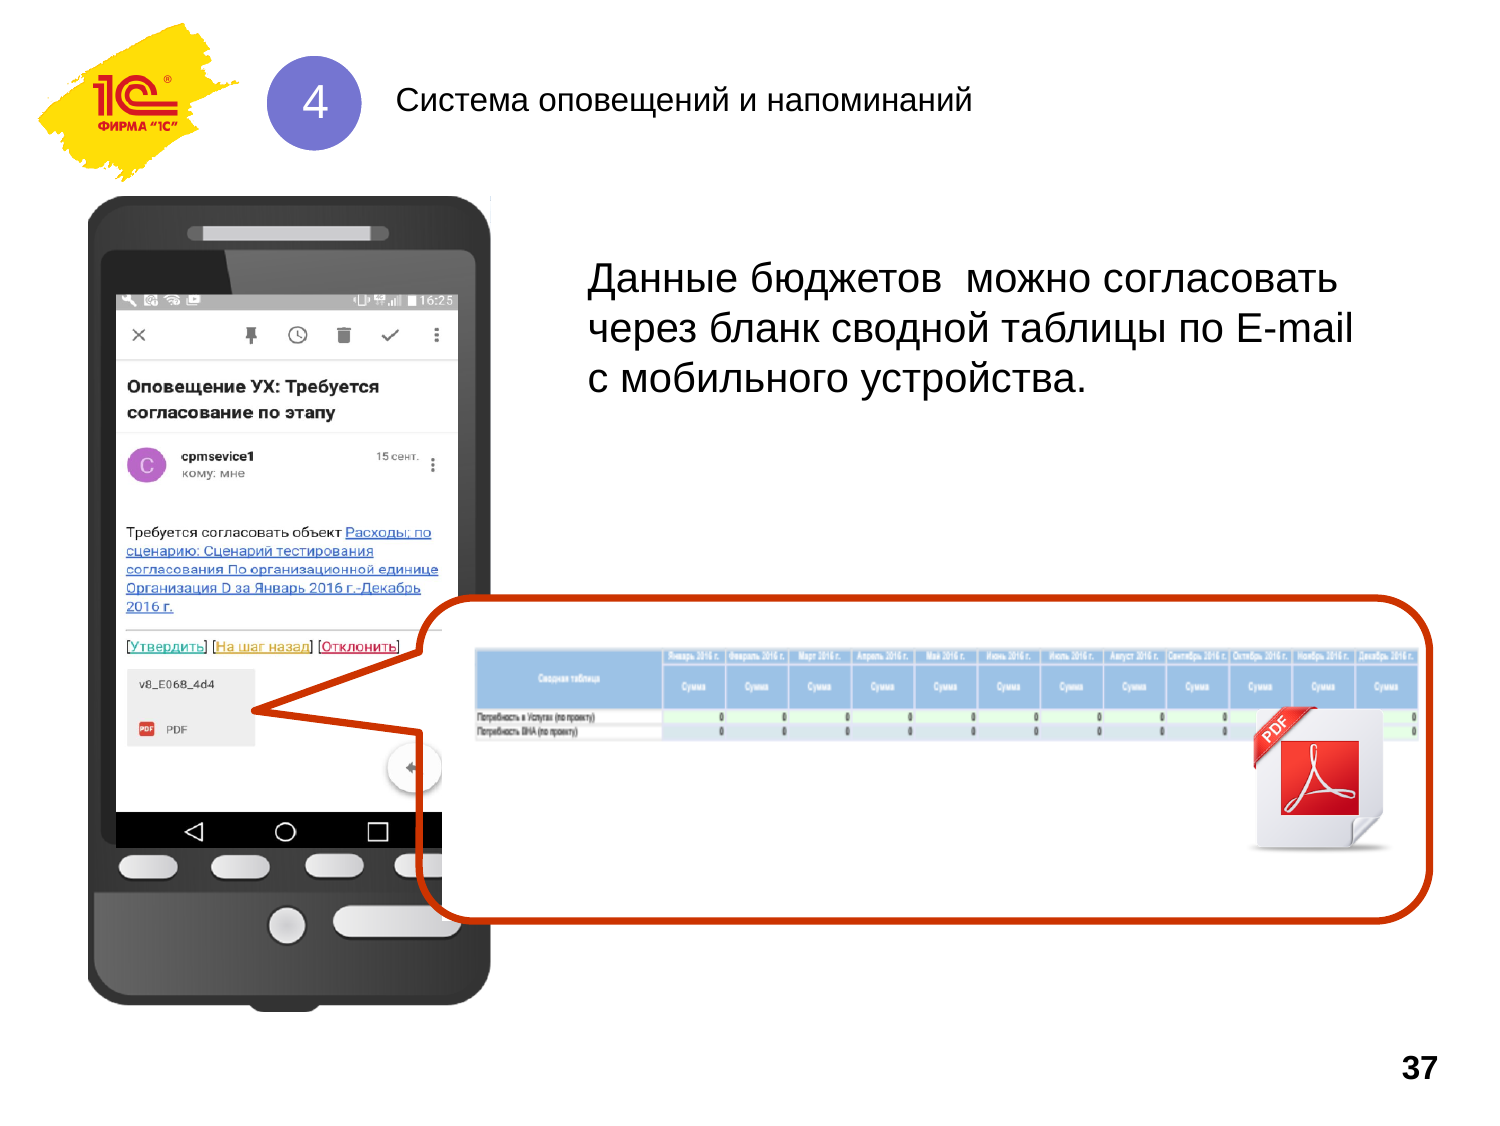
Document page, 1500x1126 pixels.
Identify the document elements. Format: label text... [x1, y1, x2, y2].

picture [31, 18, 243, 185]
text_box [265, 54, 363, 152]
picture [88, 196, 1436, 1012]
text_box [442, 598, 1436, 921]
text_box Система оповещений и напоминаний [395, 78, 1317, 119]
text_box Данные бюджетов можно согласовать через бланк сводной таблицы по E-mail c мобильного устройства. [572, 243, 1371, 409]
